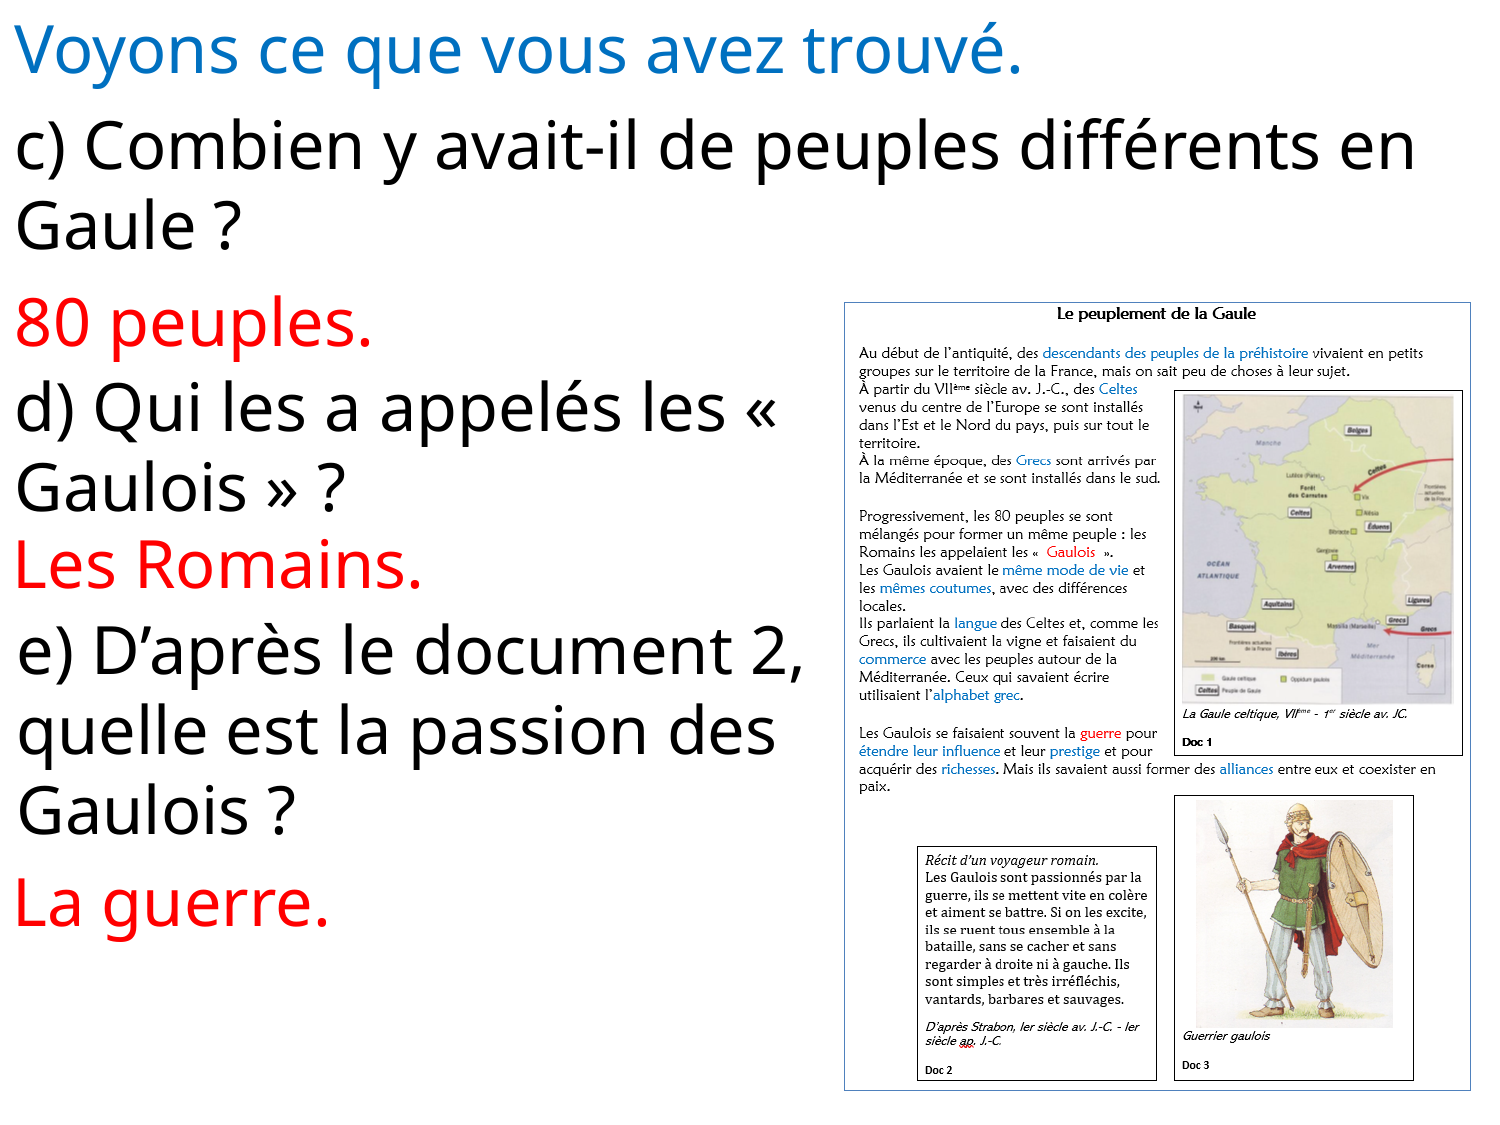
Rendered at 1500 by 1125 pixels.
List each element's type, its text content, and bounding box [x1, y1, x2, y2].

text_box c) Combien y avait-il de peuples différents en Gaule ? [0, 95, 1500, 270]
text_box Voyons ce que vous avez trouvé. [0, 0, 1500, 95]
text_box La guerre. [0, 852, 831, 948]
text_box e) D’après le document 2, quelle est la passion des Gaulois ? [2, 600, 835, 855]
text_box 80 peuples. [0, 272, 833, 357]
text_box Les Romains. [0, 514, 831, 610]
text_box d) Qui les a appelés les « Gaulois » ? [0, 357, 833, 533]
picture [844, 302, 1471, 1091]
